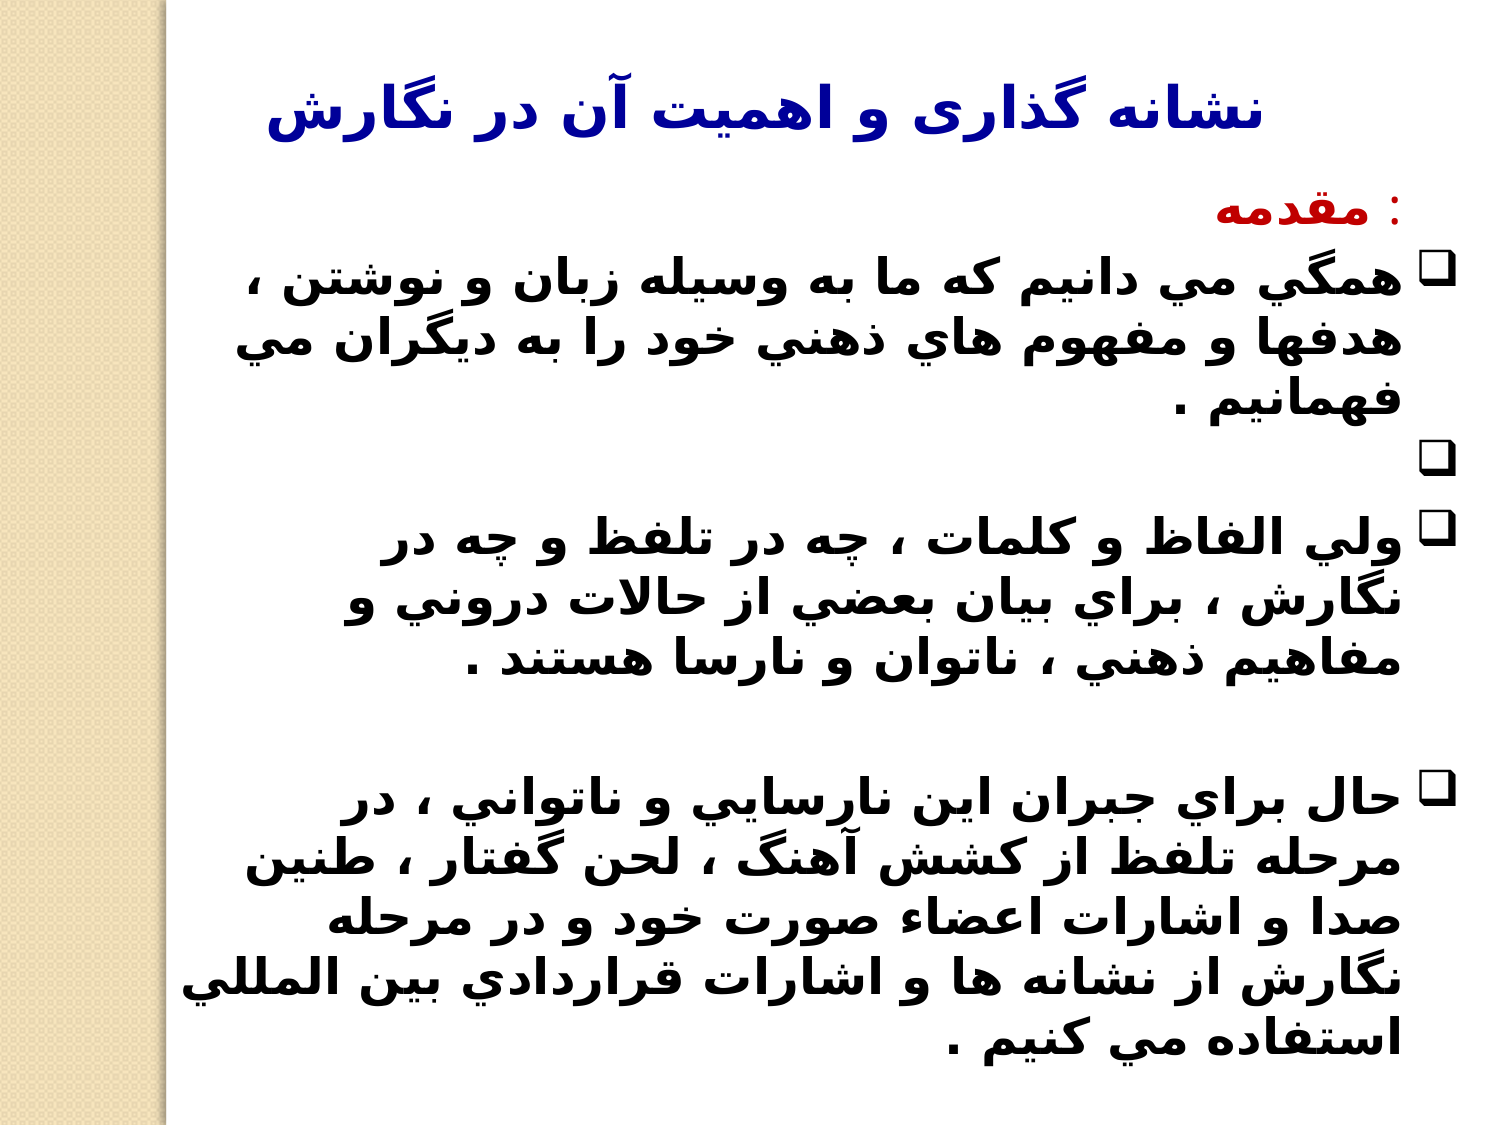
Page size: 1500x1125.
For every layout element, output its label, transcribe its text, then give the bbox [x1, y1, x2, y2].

text_box نشانه گذاری و اهمیت آن در نگارش [187, 62, 1345, 148]
text_box همگي مي دانيم که ما به وسيله زبان و نوشتن ، هدفها و مفهوم هاي ذهني خود را به ديگران مي فهمانيم . ولي الفاظ و کلمات ، چه در تلفظ و چه در نگارش ، براي بيان بعضي از حالات دروني و مفاهيم ذهني ، ناتوان و نارسا هستند . حال براي جبران اين نارسايي و ناتواني ، در مرحله تلفظ از کشش آهنگ ، لحن گفتار ، طنين صدا و اشارات اعضاء صورت خود و در مرحله نگارش از نشانه ها و اشارات قراردادي بين المللي استفاده مي کنيم . که در ادامه به توضيح بعضي از نشانه ها که کاربرد بيشتري دارند مي پردازيم [162, 237, 1475, 1125]
text_box مقدمه : [1200, 137, 1425, 237]
